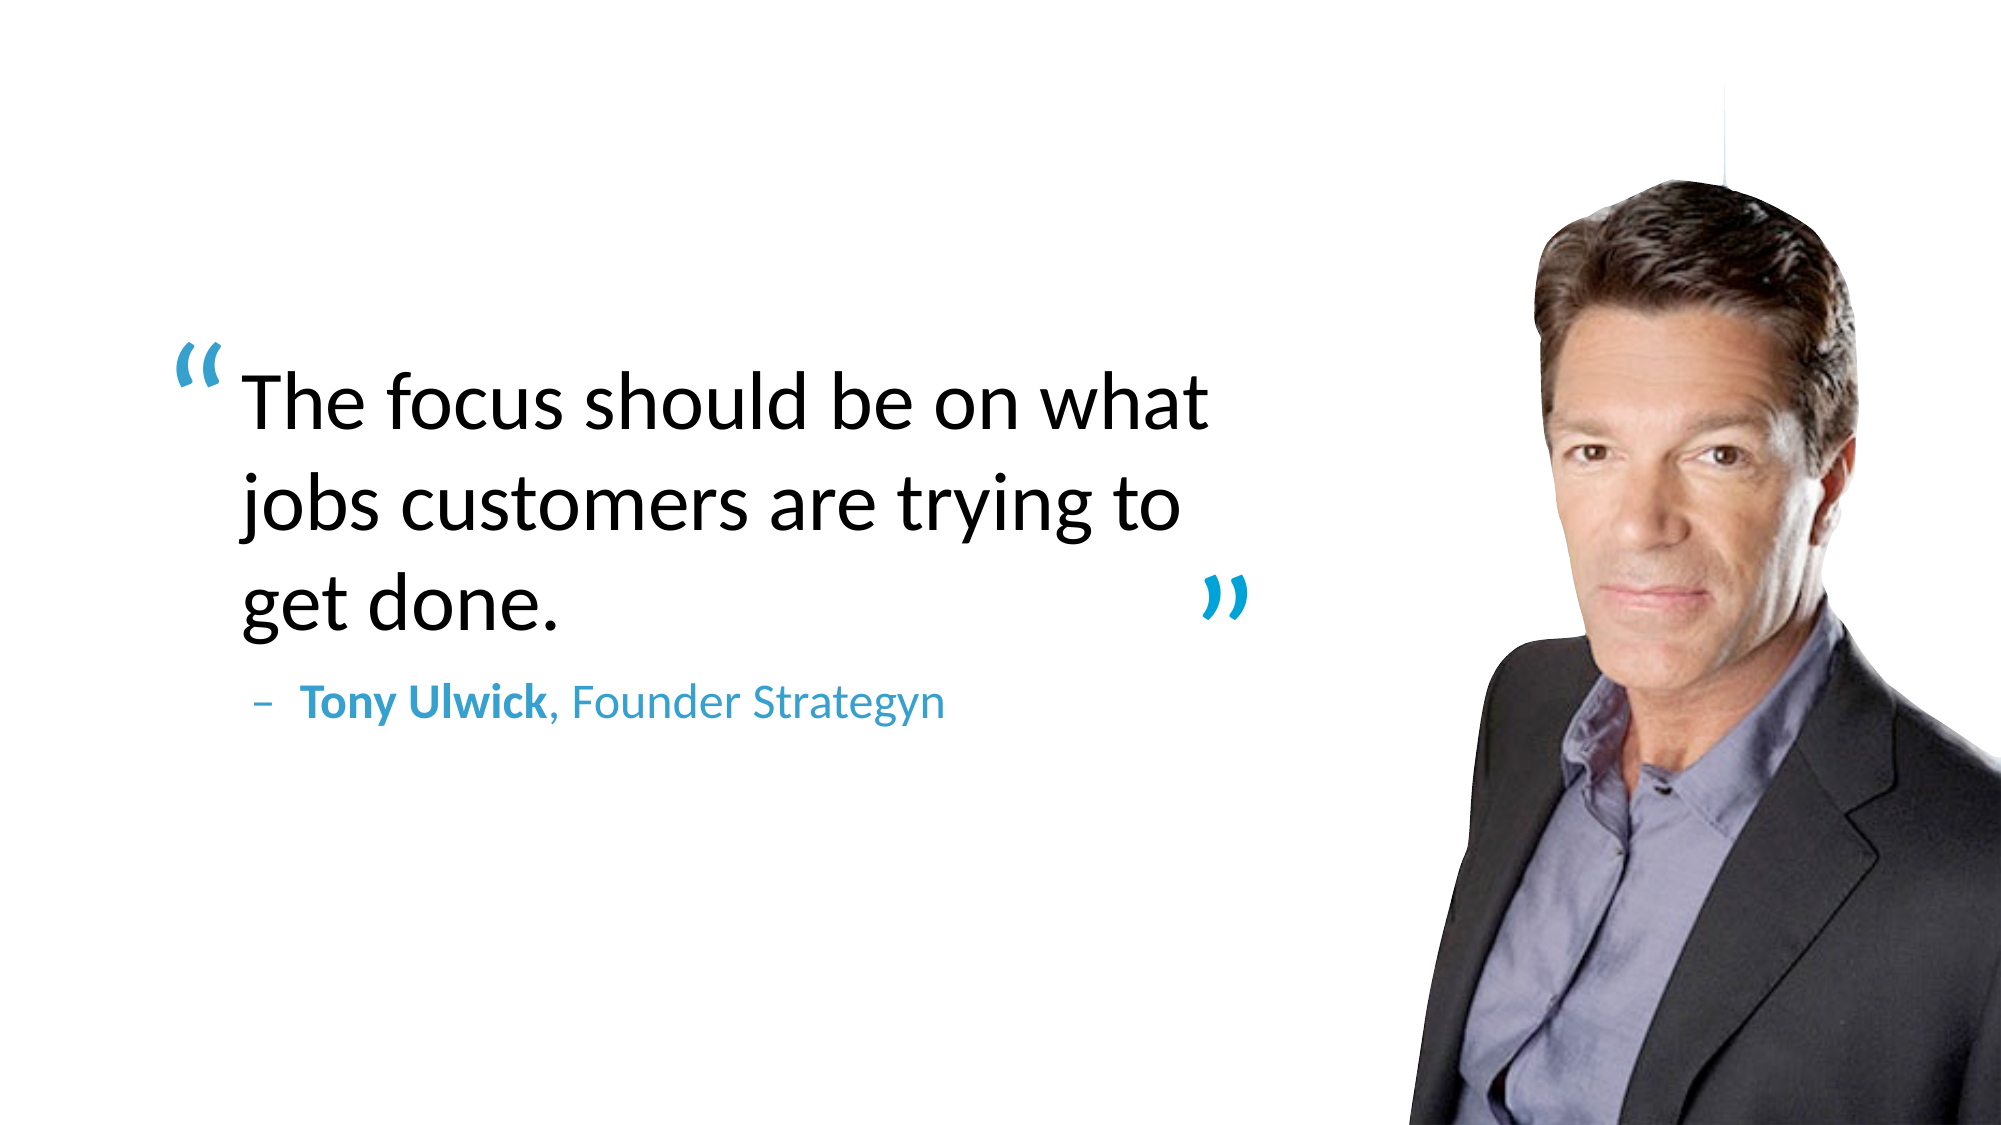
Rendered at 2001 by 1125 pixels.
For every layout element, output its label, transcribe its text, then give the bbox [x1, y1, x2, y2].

text_box “ [156, 291, 247, 500]
text_box The focus should be on what jobs customers are trying to get done. [237, 342, 1239, 652]
text_box – Tony Ulwick, Founder Strategyn [246, 664, 1097, 733]
picture [1408, 84, 2001, 1125]
text_box ” [1184, 521, 1264, 731]
